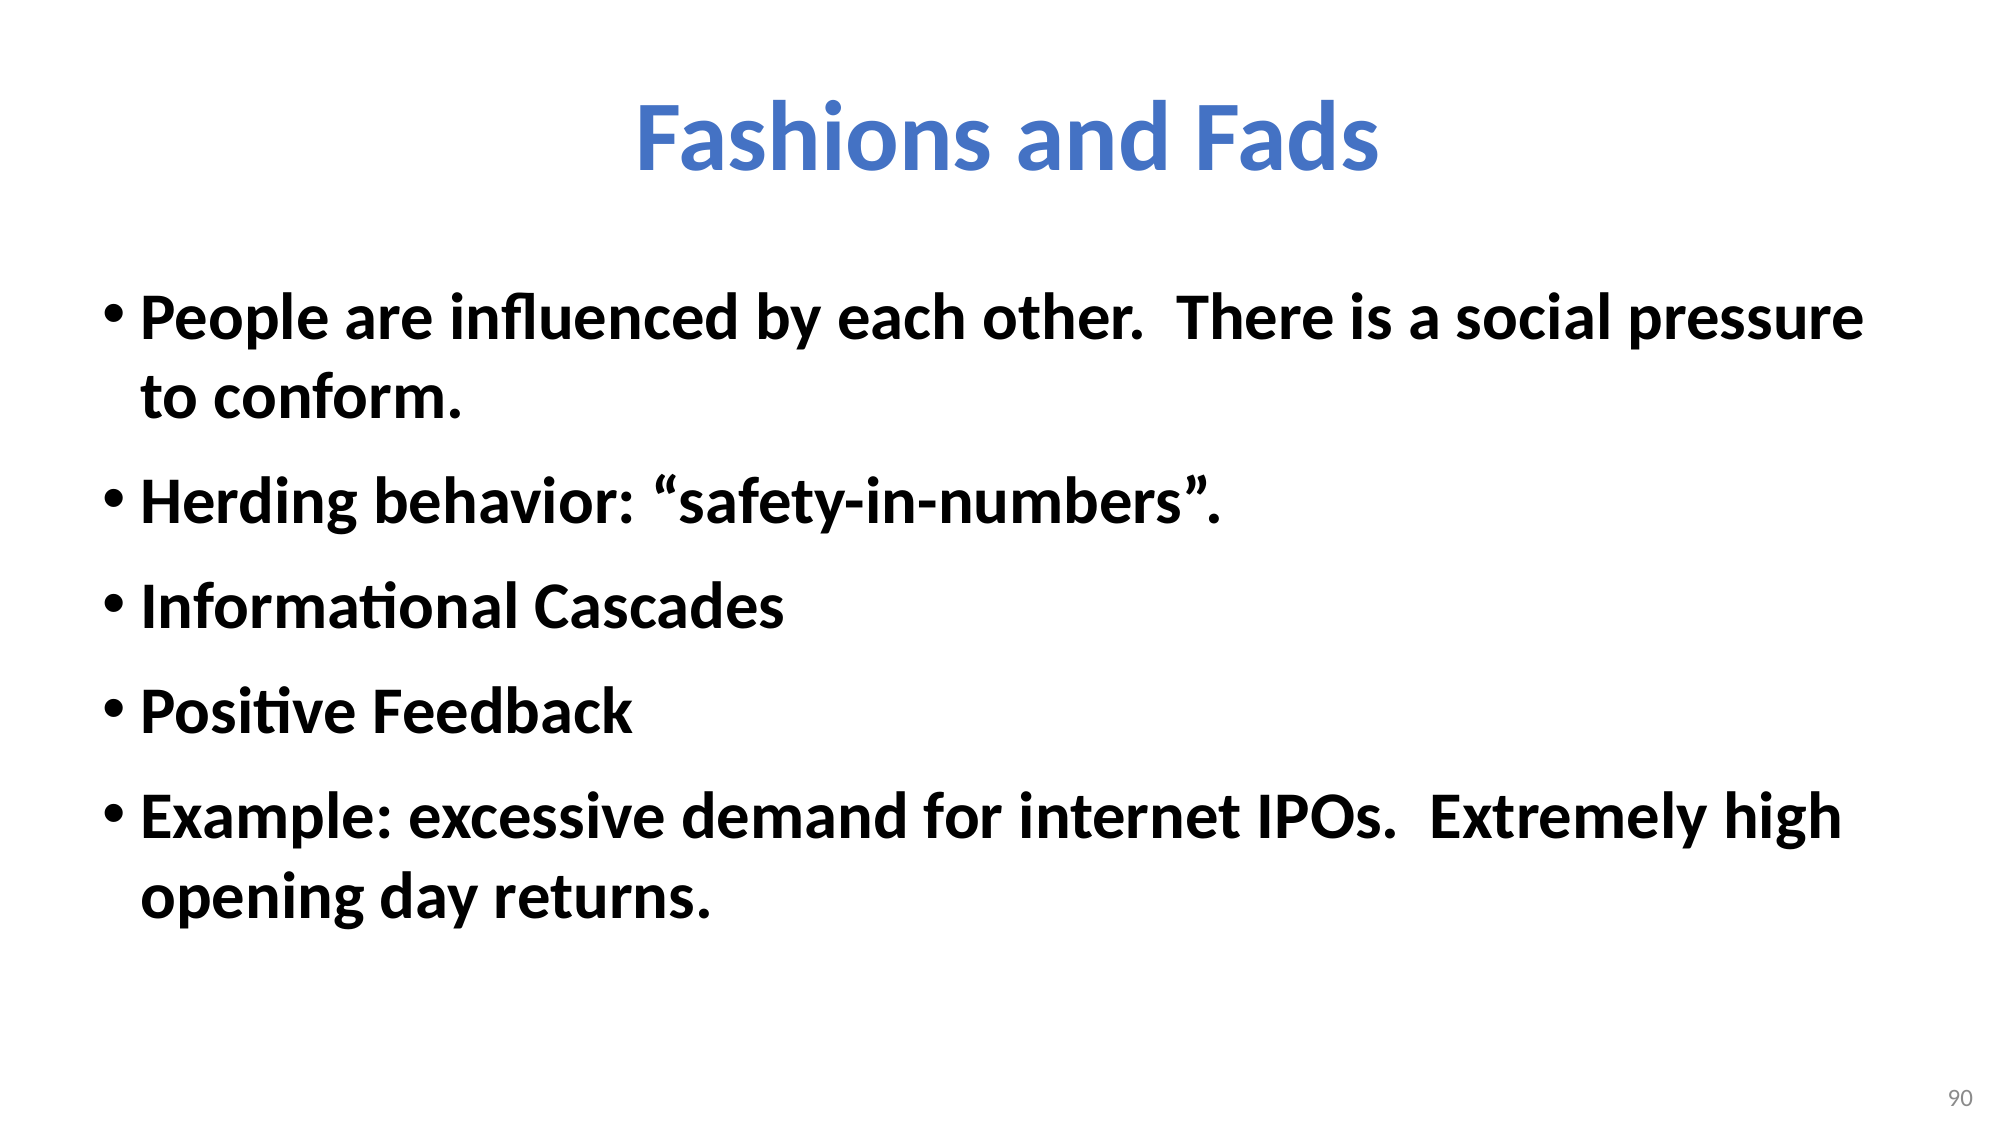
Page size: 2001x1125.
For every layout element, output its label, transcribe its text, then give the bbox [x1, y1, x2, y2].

slide_number 90 [1830, 1076, 1989, 1116]
list People are influenced by each other. There is a social pressure to conform. Herding behavior: “safety-in-numbers”. Informational Cascades Positive Feedback Example: excessive demand for internet IPOs. Extremely high opening day returns. [87, 264, 1929, 1043]
title Fashions and Fads [87, 22, 1929, 240]
